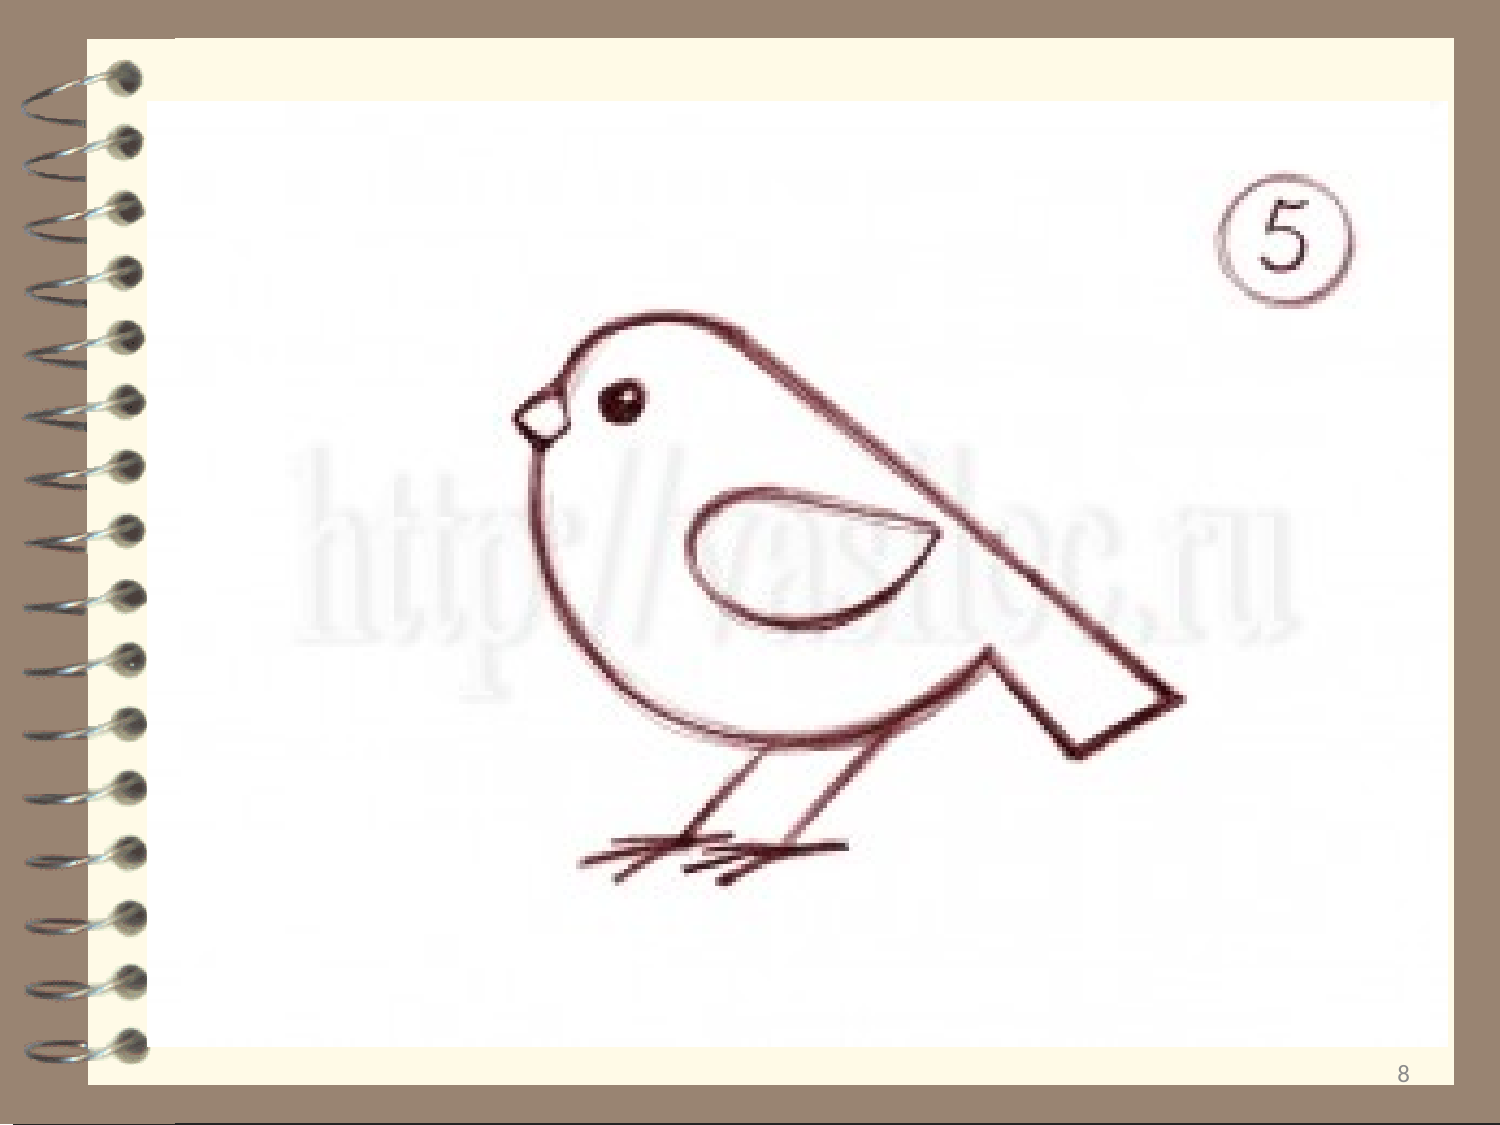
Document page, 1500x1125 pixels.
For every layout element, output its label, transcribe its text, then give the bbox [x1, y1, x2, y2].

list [147, 101, 1449, 1047]
slide_number 8 [1074, 1056, 1425, 1103]
